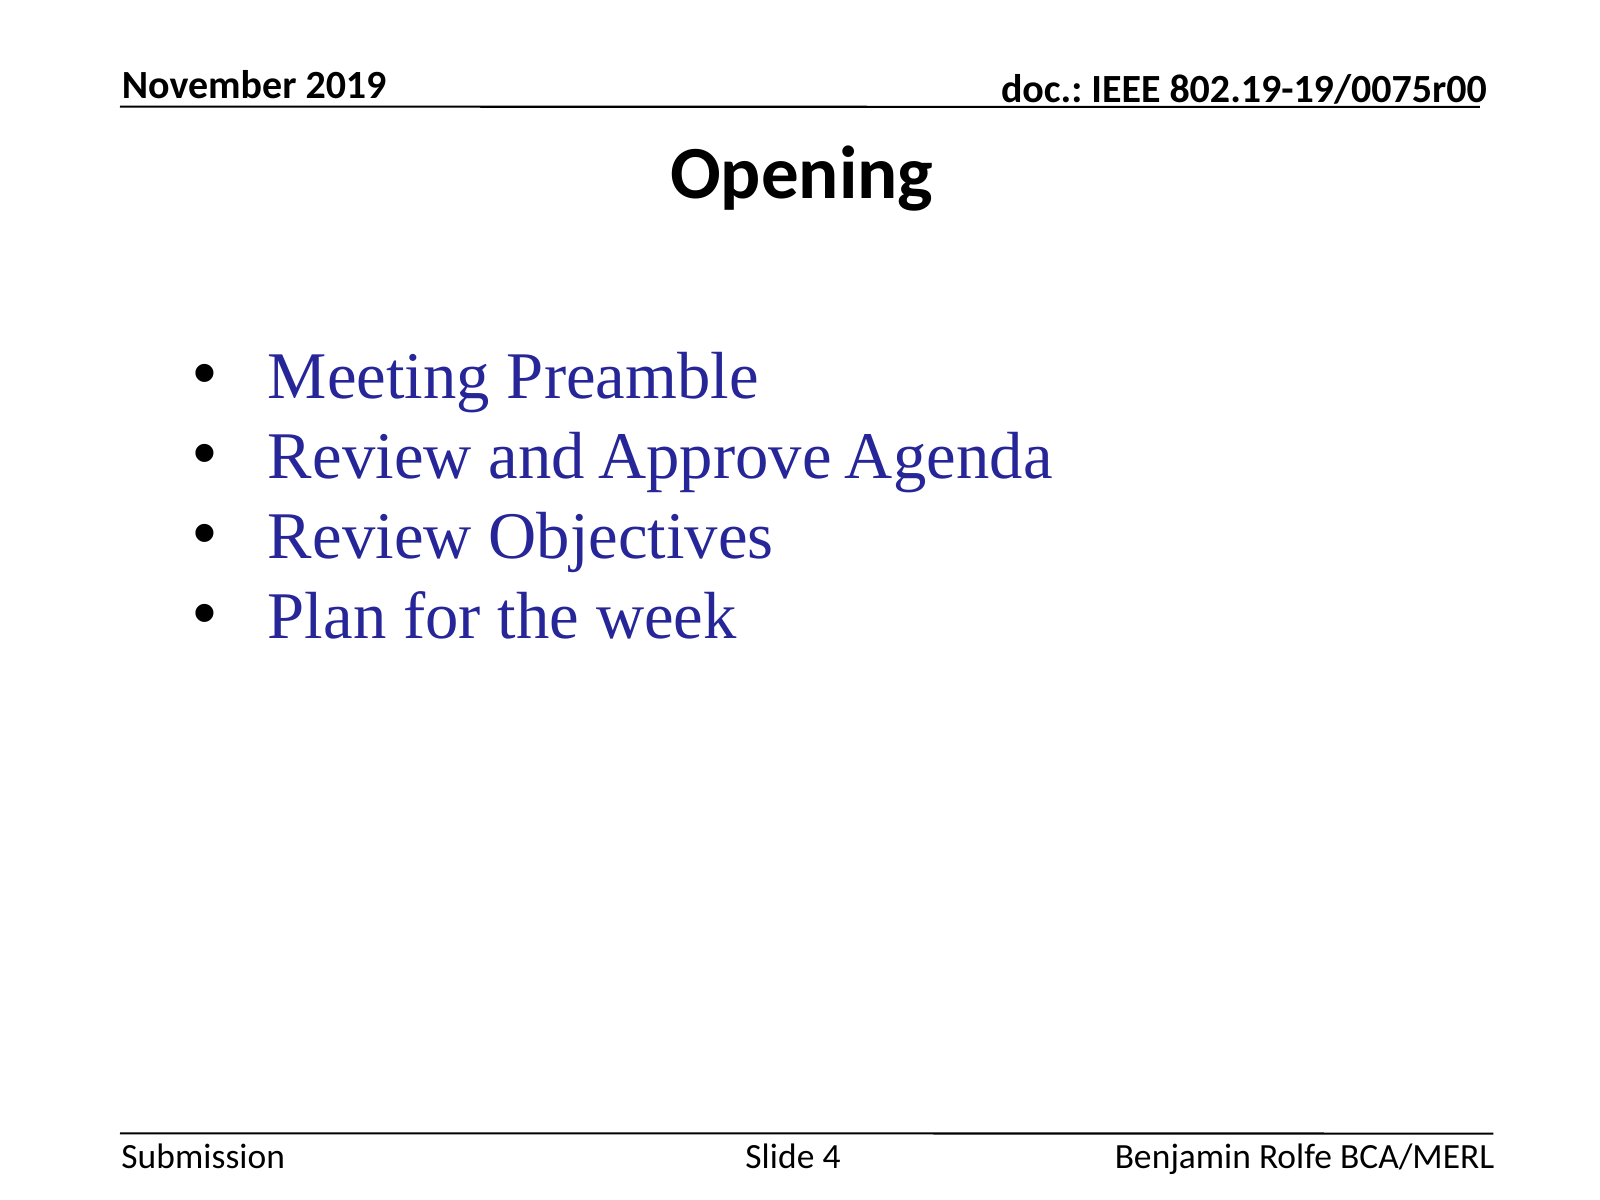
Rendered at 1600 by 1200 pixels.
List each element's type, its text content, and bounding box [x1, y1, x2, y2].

text_box Meeting Preamble Review and Approve Agenda Review Objectives Plan for the week [178, 324, 1070, 660]
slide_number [121, 58, 451, 107]
slide_number Slide 4 [733, 1132, 854, 1197]
footer Benjamin Rolfe BCA/MERL [937, 1132, 1495, 1174]
title Opening [121, 109, 1482, 228]
